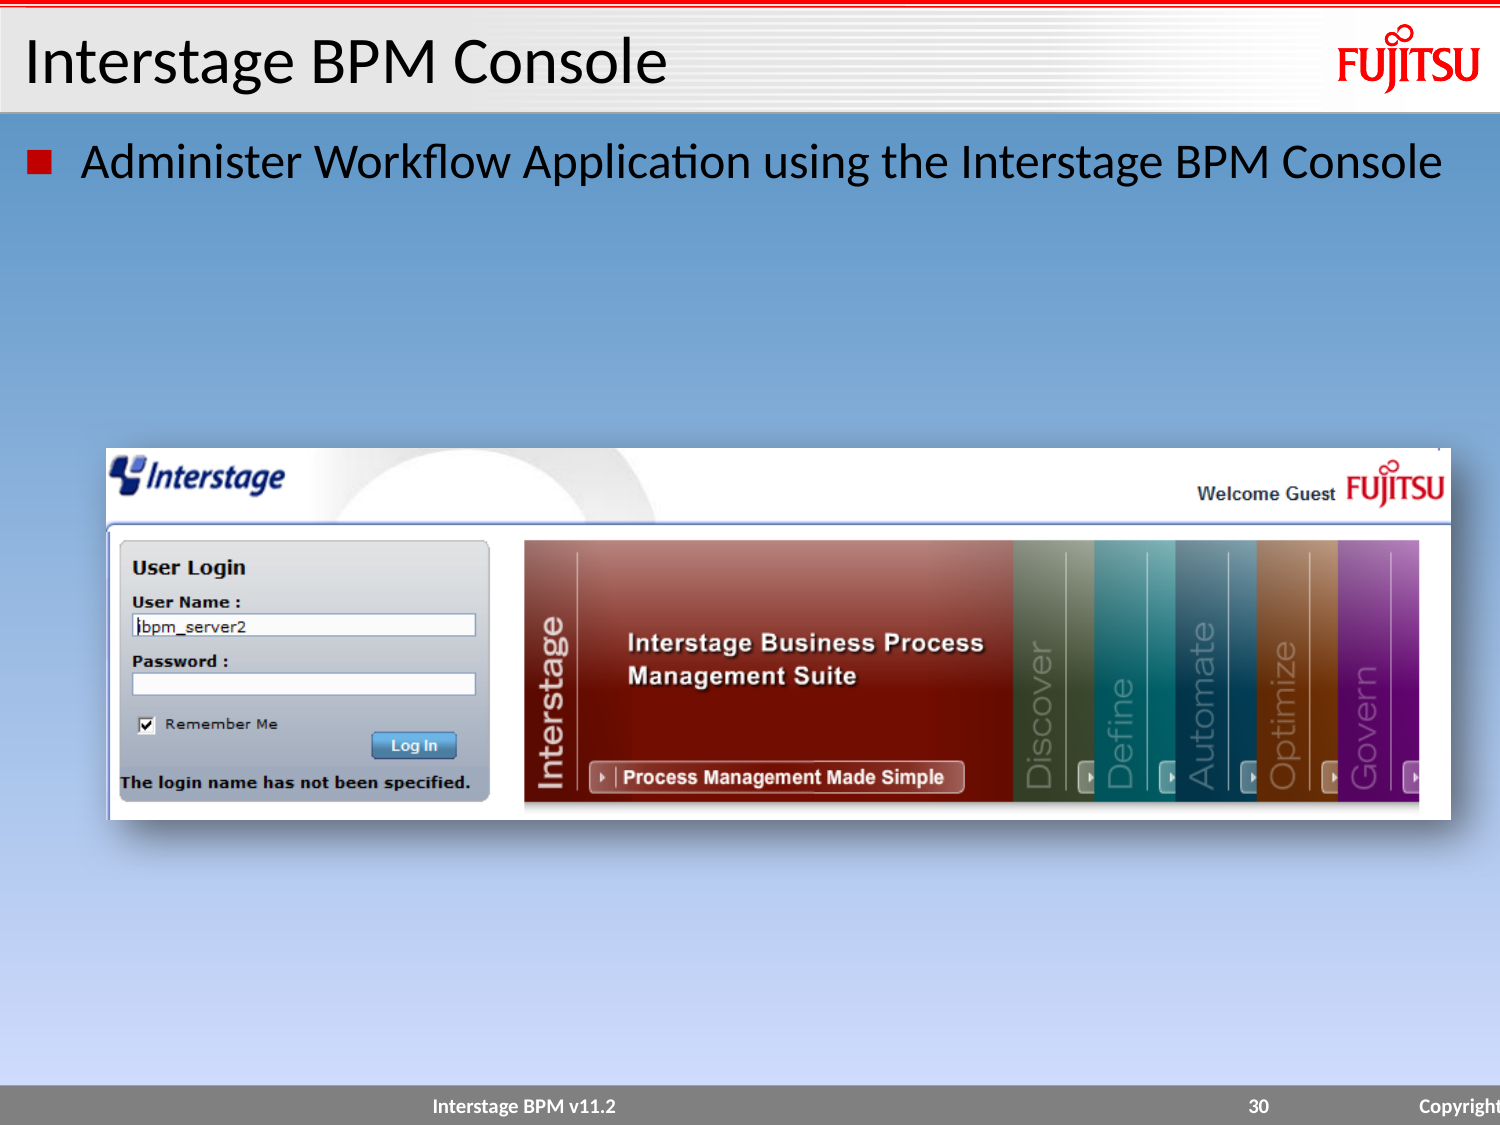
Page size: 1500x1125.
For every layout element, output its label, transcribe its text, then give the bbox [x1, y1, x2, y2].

picture [1318, 8, 1500, 112]
list Administer Workflow Application using the Interstage BPM Console [9, 125, 1490, 1075]
picture [0, 8, 9, 112]
title Interstage BPM Console [9, 0, 1318, 115]
picture [106, 447, 1451, 820]
